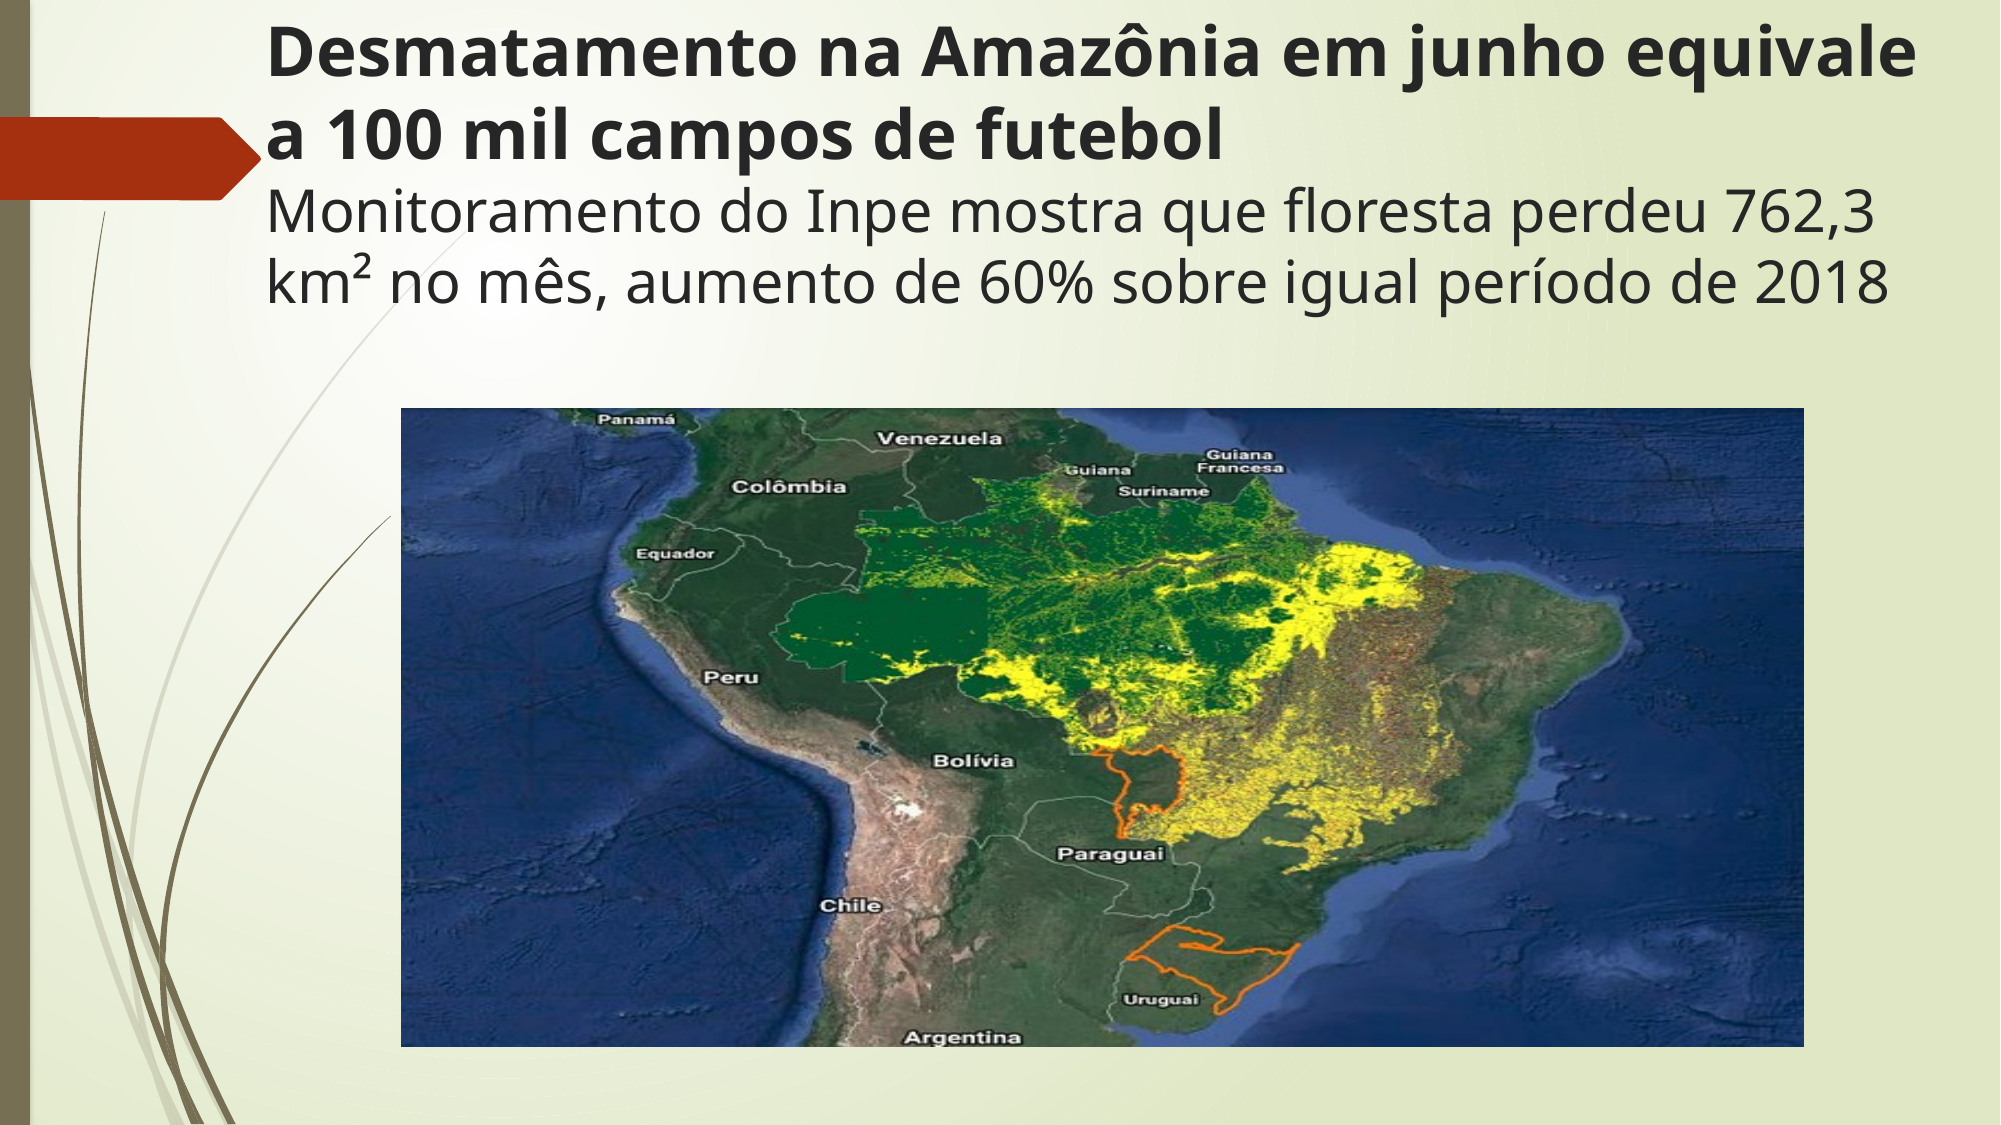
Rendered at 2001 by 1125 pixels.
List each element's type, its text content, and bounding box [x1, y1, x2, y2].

picture [401, 408, 1804, 1048]
title Desmatamento na Amazônia em junho equivale a 100 mil campos de futebol Monitoramento do Inpe mostra que floresta perdeu 762,3 km² no mês, aumento de 60% sobre igual período de 2018 [250, 0, 1957, 367]
